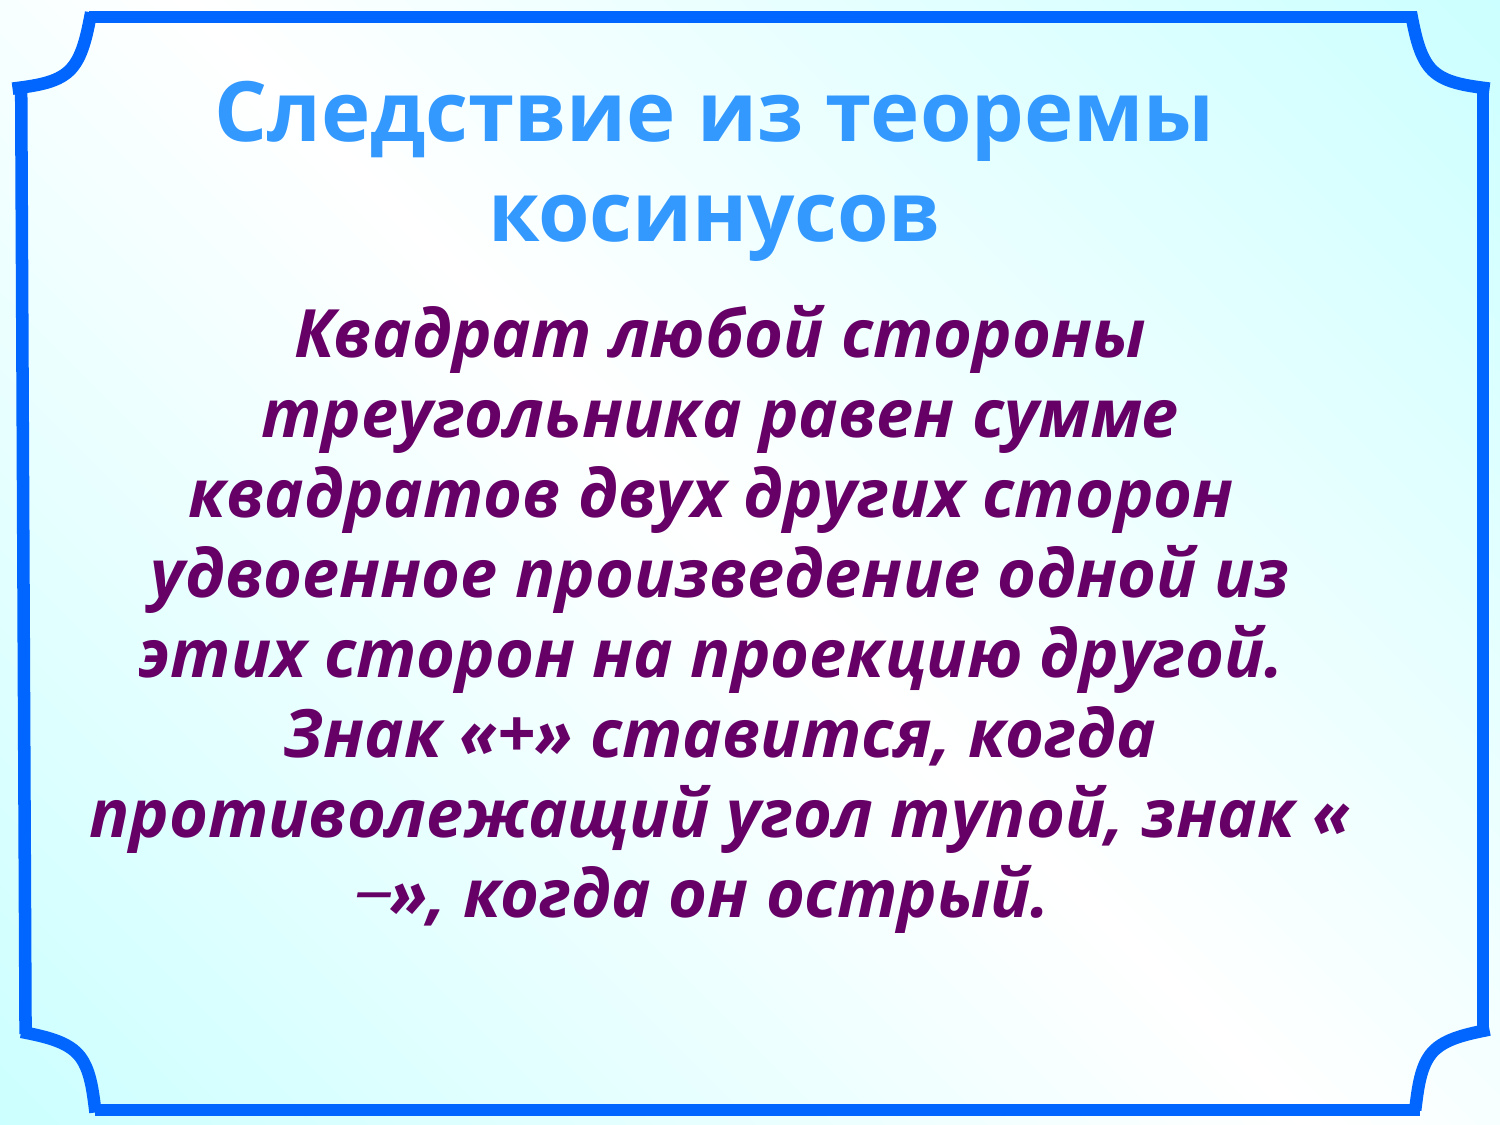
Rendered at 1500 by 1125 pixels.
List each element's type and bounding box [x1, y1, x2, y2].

text_box [12, 12, 1490, 1113]
